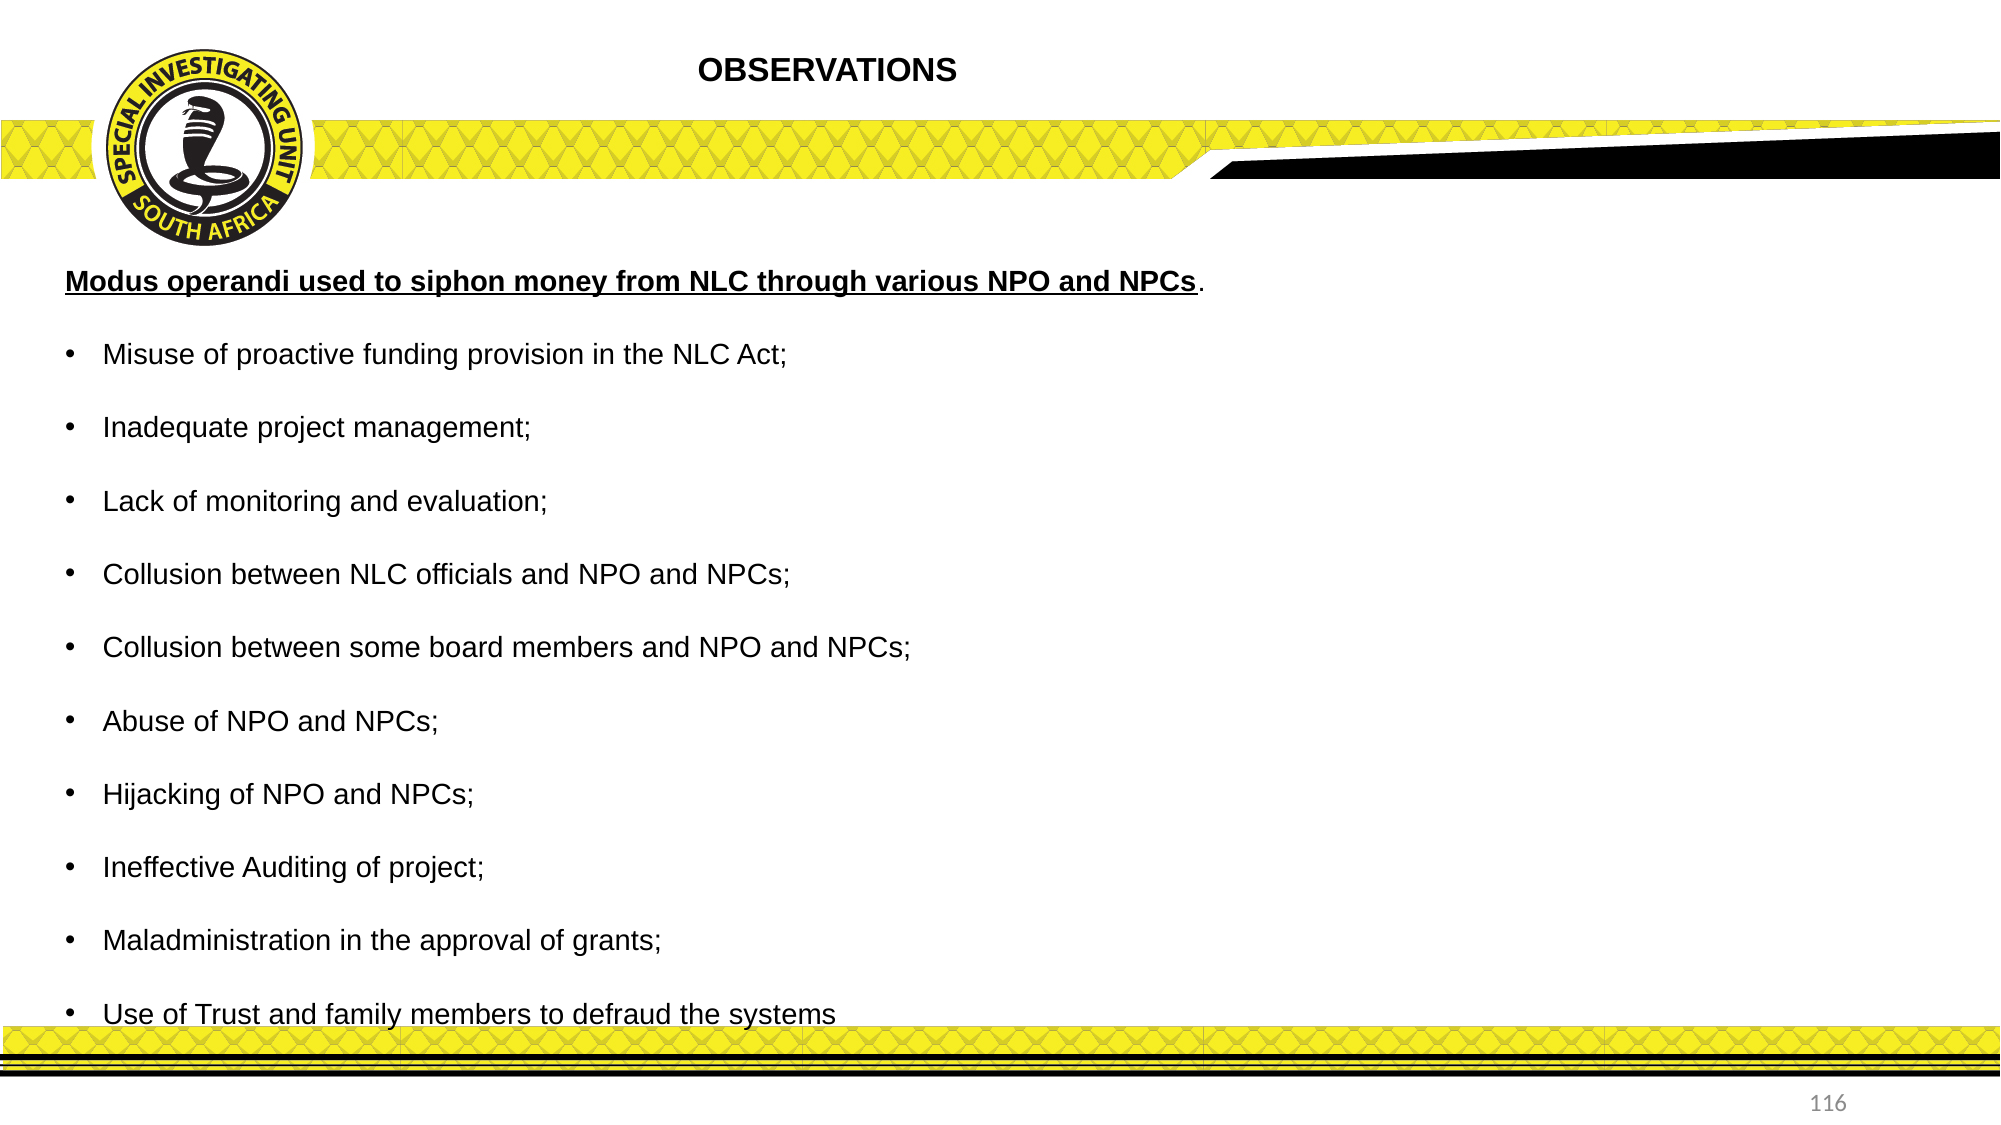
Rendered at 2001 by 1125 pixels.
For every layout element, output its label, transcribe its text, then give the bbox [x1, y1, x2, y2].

text_box OBSERVATIONS [356, 40, 1317, 96]
list Modus operandi used to siphon money from NLC through various NPO and NPCs. Misuse of proactive funding provision in the NLC Act; Inadequate project management; Lack of monitoring and evaluation; Collusion between NLC officials and NPO and NPCs; Collusion between some board members and NPO and NPCs; Abuse of NPO and NPCs; Hijacking of NPO and NPCs; Ineffective Auditing of project; Maladministration in the approval of grants; Use of Trust and family members to defraud the systems [50, 237, 1585, 1029]
slide_number 116 [1412, 1072, 1863, 1125]
picture [0, 0, 2000, 1125]
